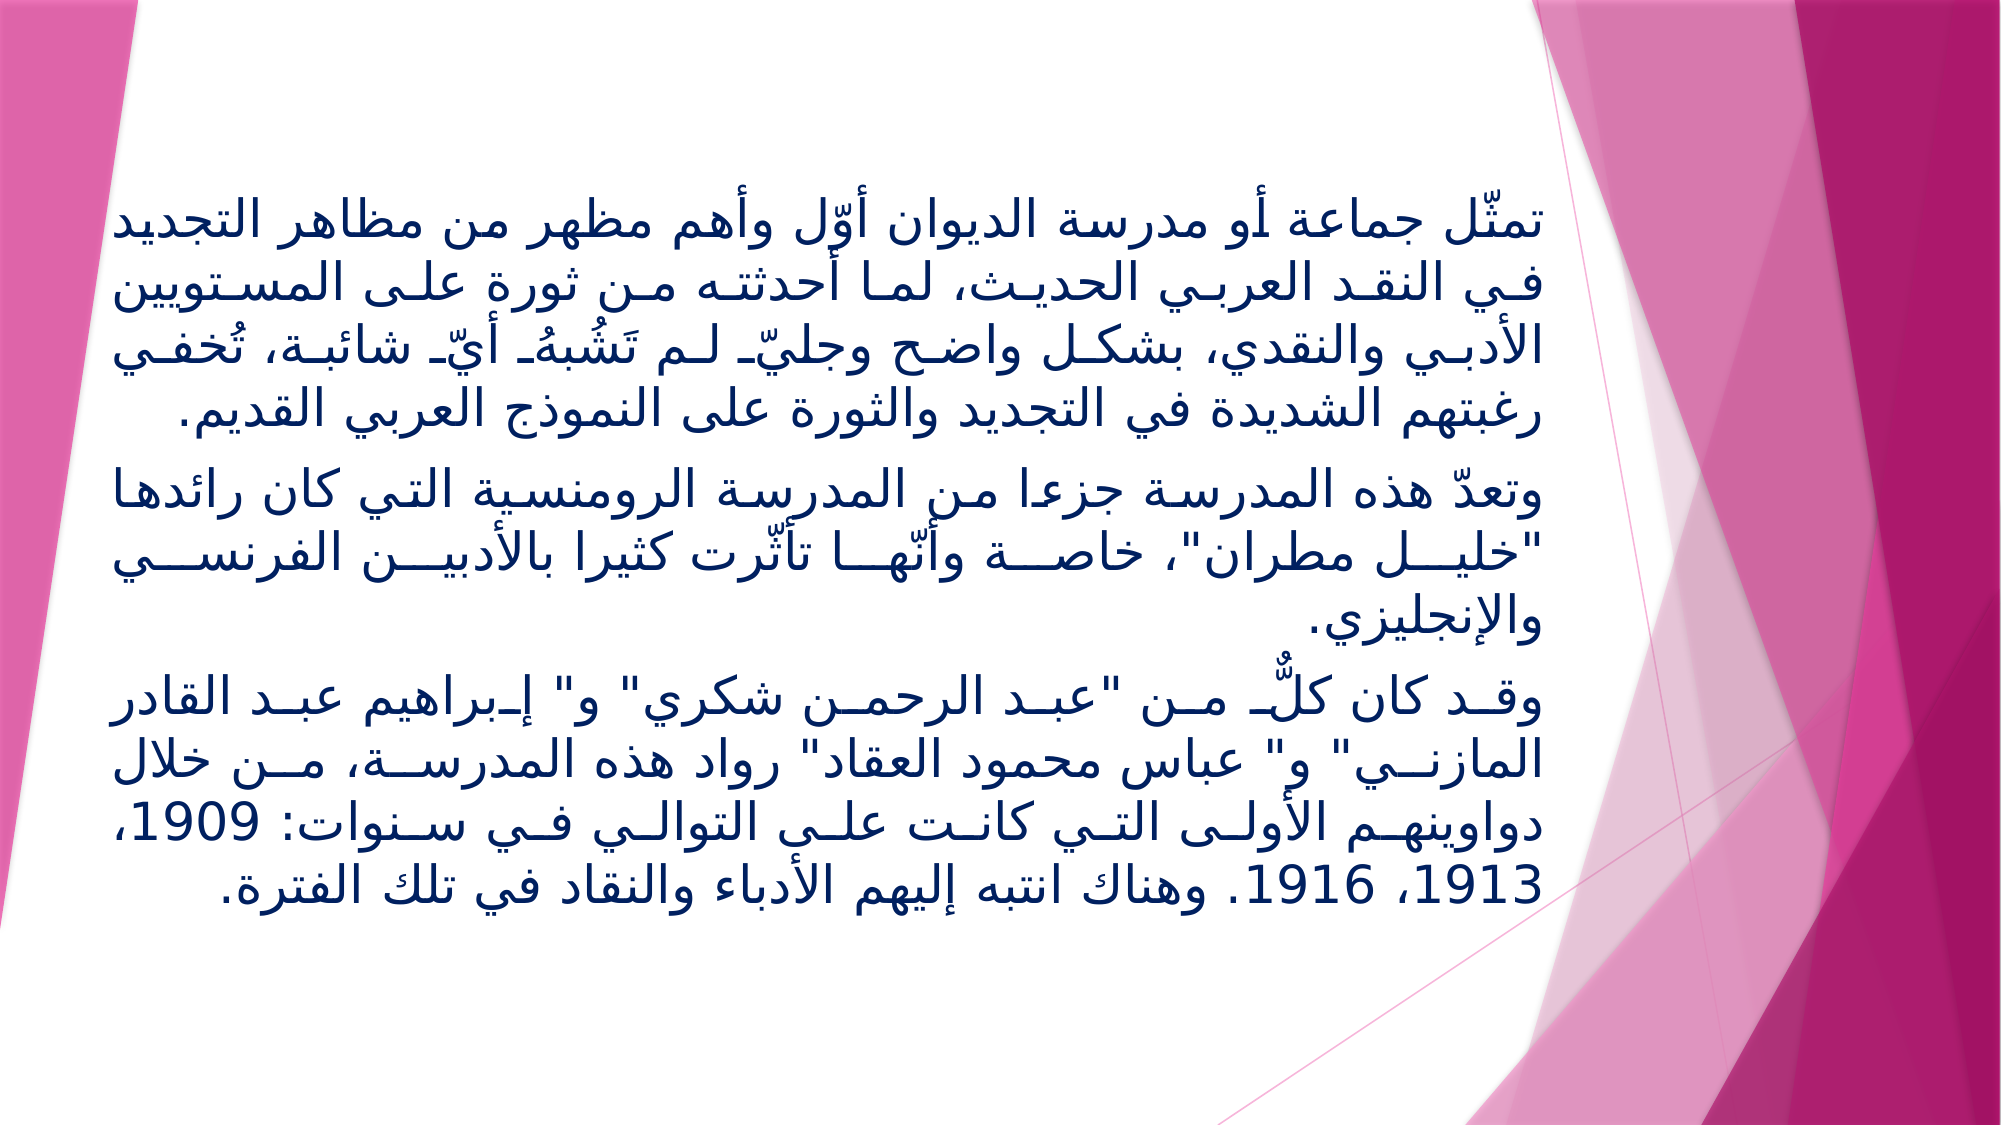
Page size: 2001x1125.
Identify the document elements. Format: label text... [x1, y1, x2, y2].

subtitle تمثّل جماعة أو مدرسة الديوان أوّل وأهم مظهر من مظاهر التجديد في النقد العربي الحديث، لما أحدثته من ثورة على المستويين الأدبي والنقدي، بشكل واضح وجليّ لم تَشُبهُ أيّ شائبة، تُخفي رغبتهم الشديدة في التجديد والثورة على النموذج العربي القديم. وتعدّ هذه المدرسة جزءا من المدرسة الرومنسية التي كان رائدها "خليل مطران"، خاصة وأنّها تأثّرت كثيرا بالأدبين الفرنسي والإنجليزي. وقد كان كلٌّ من "عبد الرحمن شكري" و" إبراهيم عبد القادر المازني" و" عباس محمود العقاد" رواد هذه المدرسة، من خلال دواوينهم الأولى التي كانت على التوالي في سنوات: 1909، 1913، 1916. وهناك انتبه إليهم الأدباء والنقاد في تلك الفترة. [96, 177, 1560, 971]
